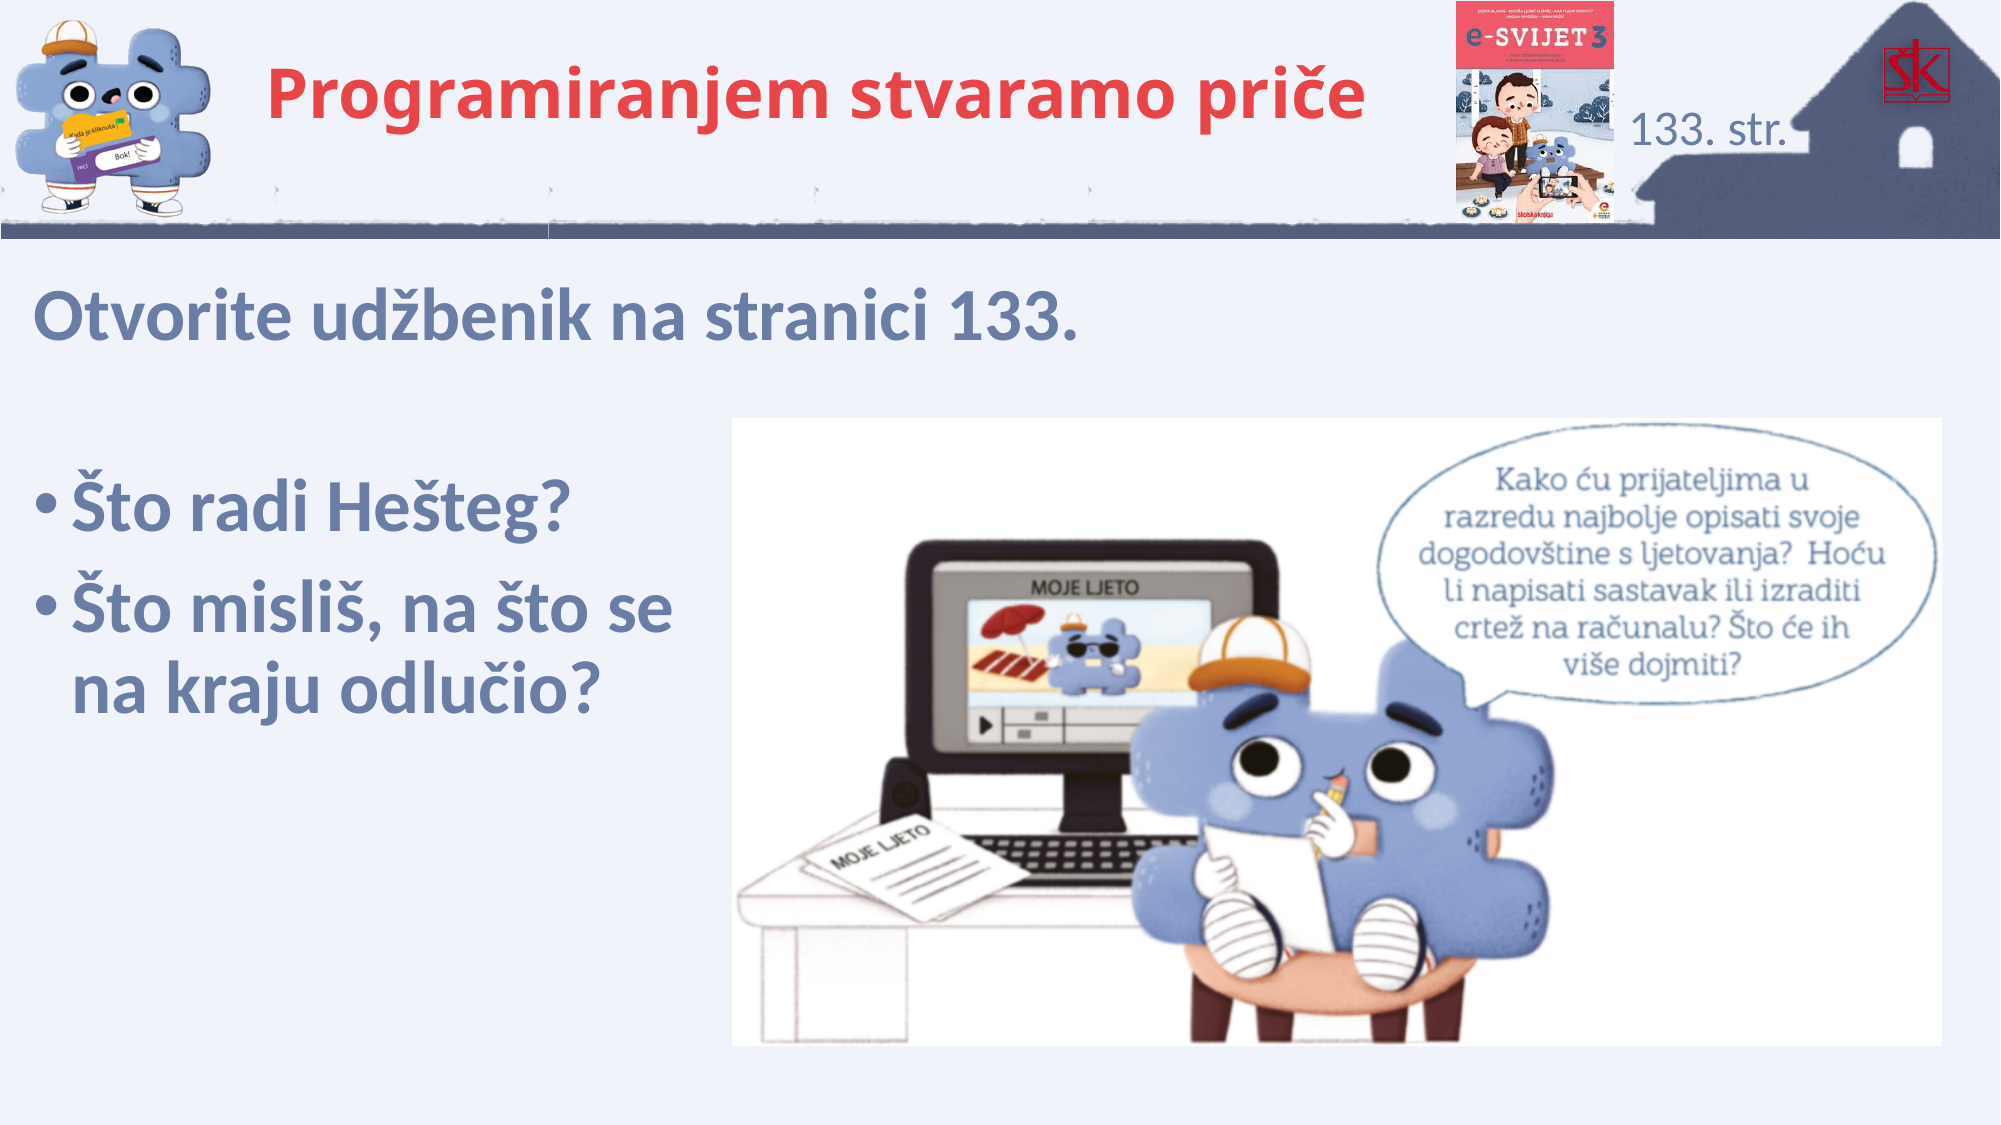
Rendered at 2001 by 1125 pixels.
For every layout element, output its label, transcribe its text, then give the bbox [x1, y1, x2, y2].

picture [1456, 0, 1614, 223]
picture [732, 418, 1942, 1046]
list Što radi Hešteg? Što misliš, na što se na kraju odlučio? [18, 459, 732, 1046]
text_box 133. str. [1614, 87, 1857, 163]
title Programiranjem stvaramo priče [250, 51, 1456, 201]
text_box Otvorite udžbenik na stranici 133. [18, 268, 1173, 393]
picture [1877, 31, 1959, 112]
picture [8, 10, 225, 230]
